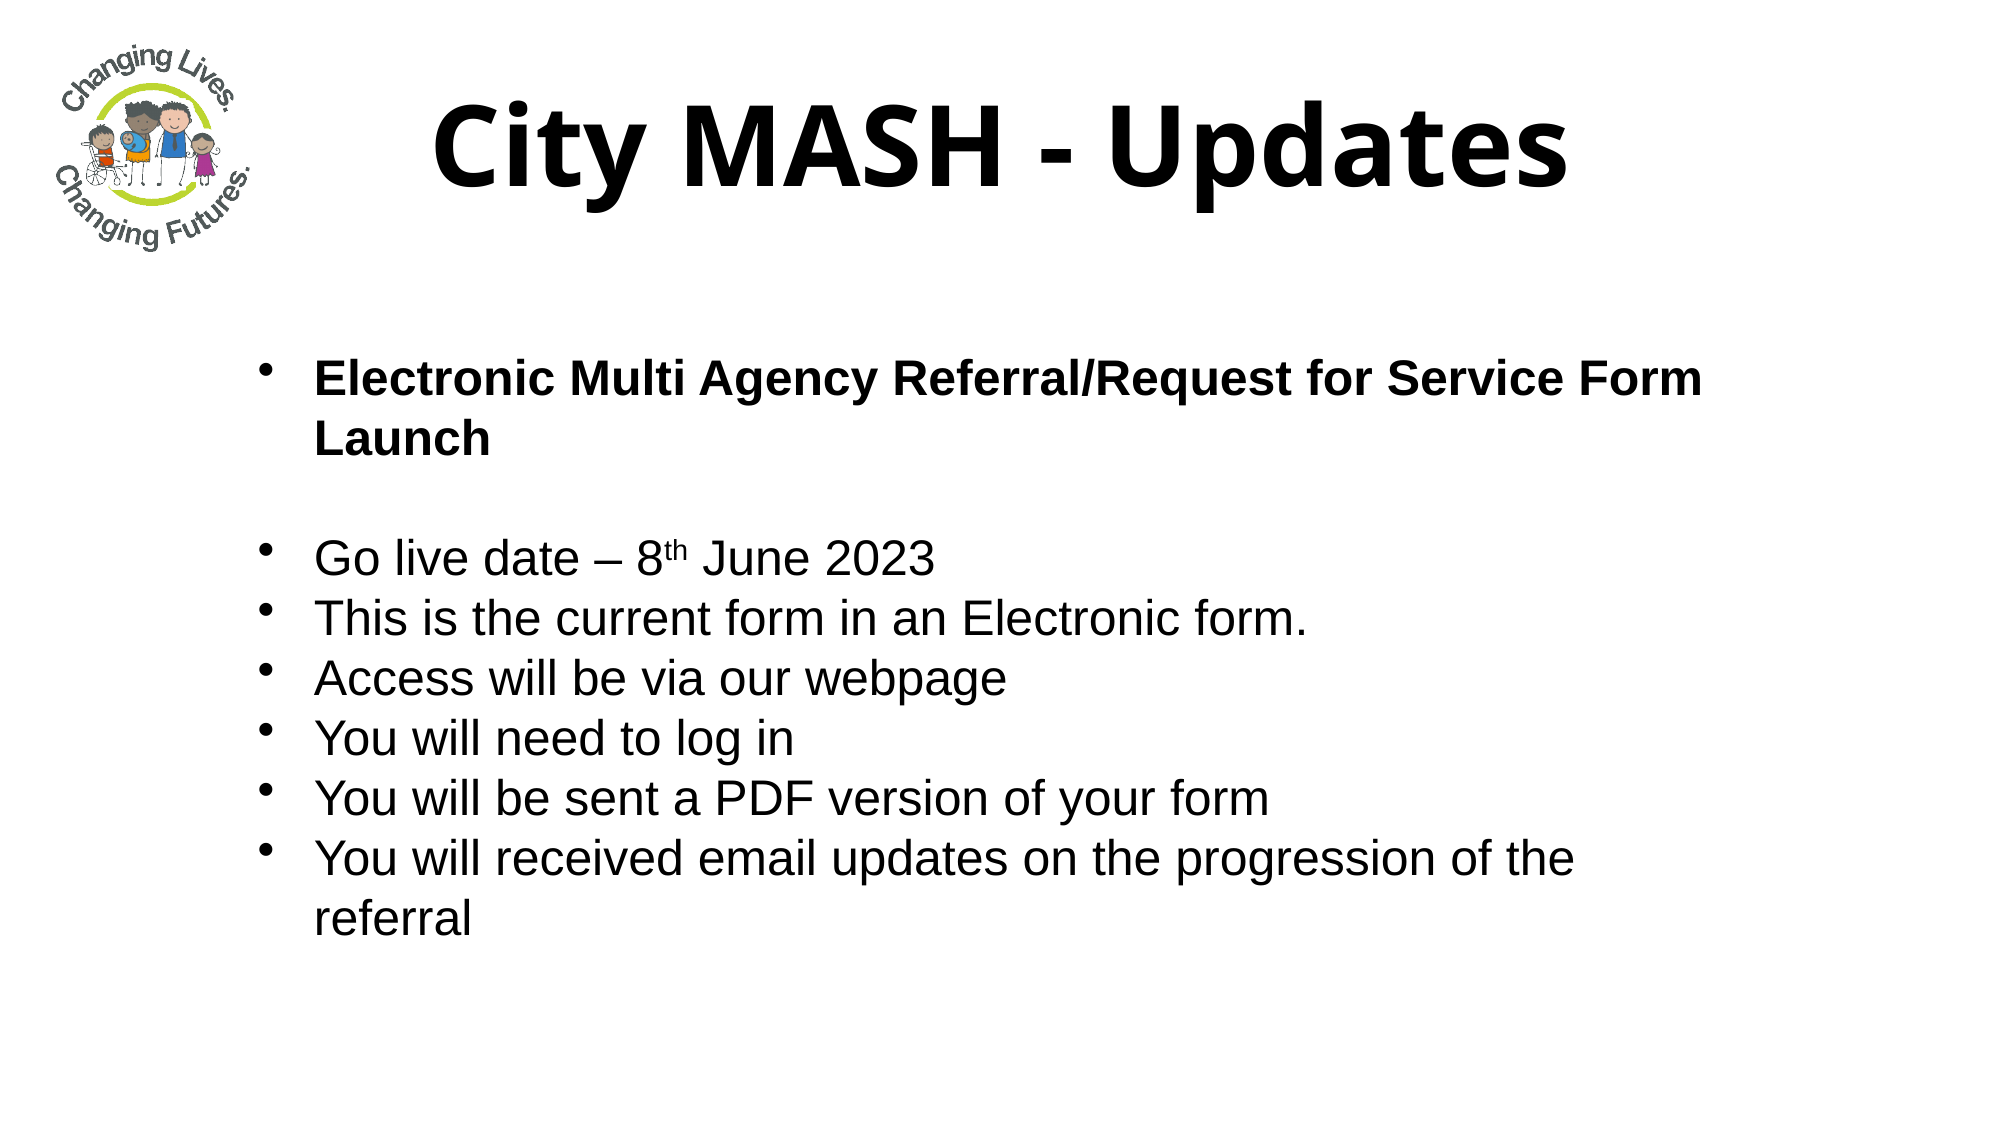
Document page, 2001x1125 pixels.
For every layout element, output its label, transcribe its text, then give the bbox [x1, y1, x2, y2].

picture [56, 44, 250, 252]
title City MASH - Updates [250, 77, 1750, 219]
subtitle Electronic Multi Agency Referral/Request for Service Form Launch Go live date – 8th June 2023 This is the current form in an Electronic form. Access will be via our webpage You will need to log in You will be sent a PDF version of your form You will received email updates on the progression of the referral [231, 337, 1732, 1094]
